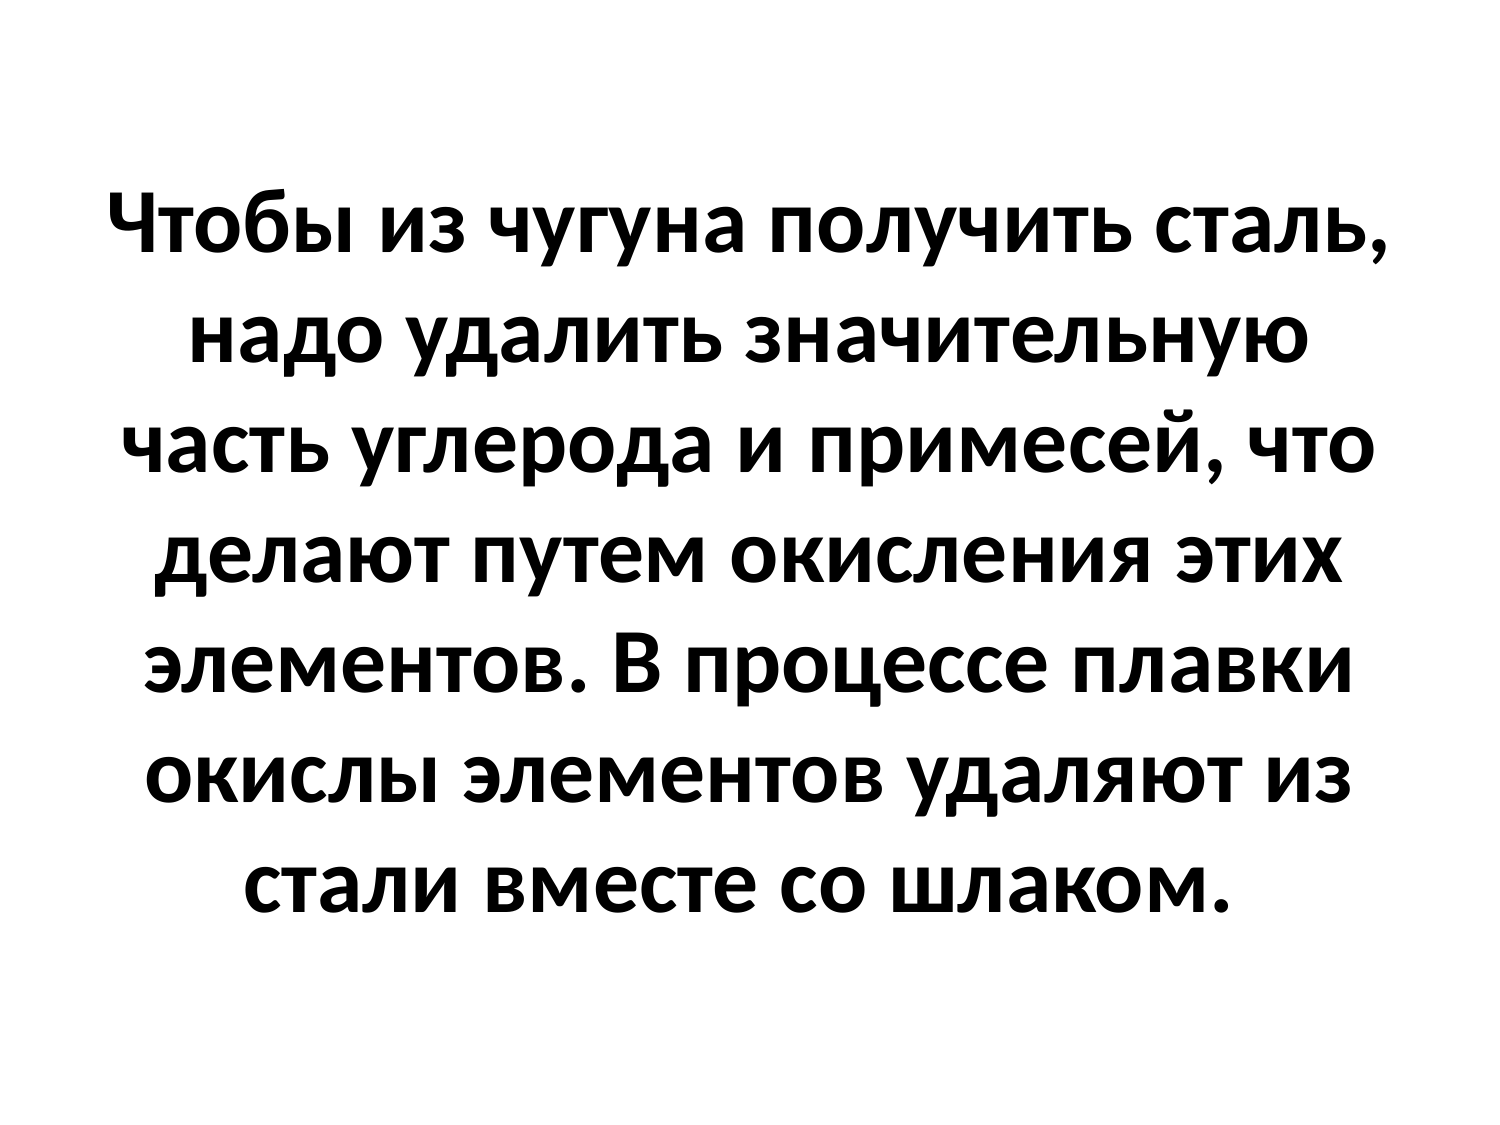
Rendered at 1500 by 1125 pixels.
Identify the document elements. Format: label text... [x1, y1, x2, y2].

title Чтобы из чугуна получить сталь, надо удалить значительную часть углерода и примесей, что делают путем окисления этих элементов. В процессе плавки окислы элементов удаляют из стали вместе со шлаком. [75, 45, 1425, 1047]
